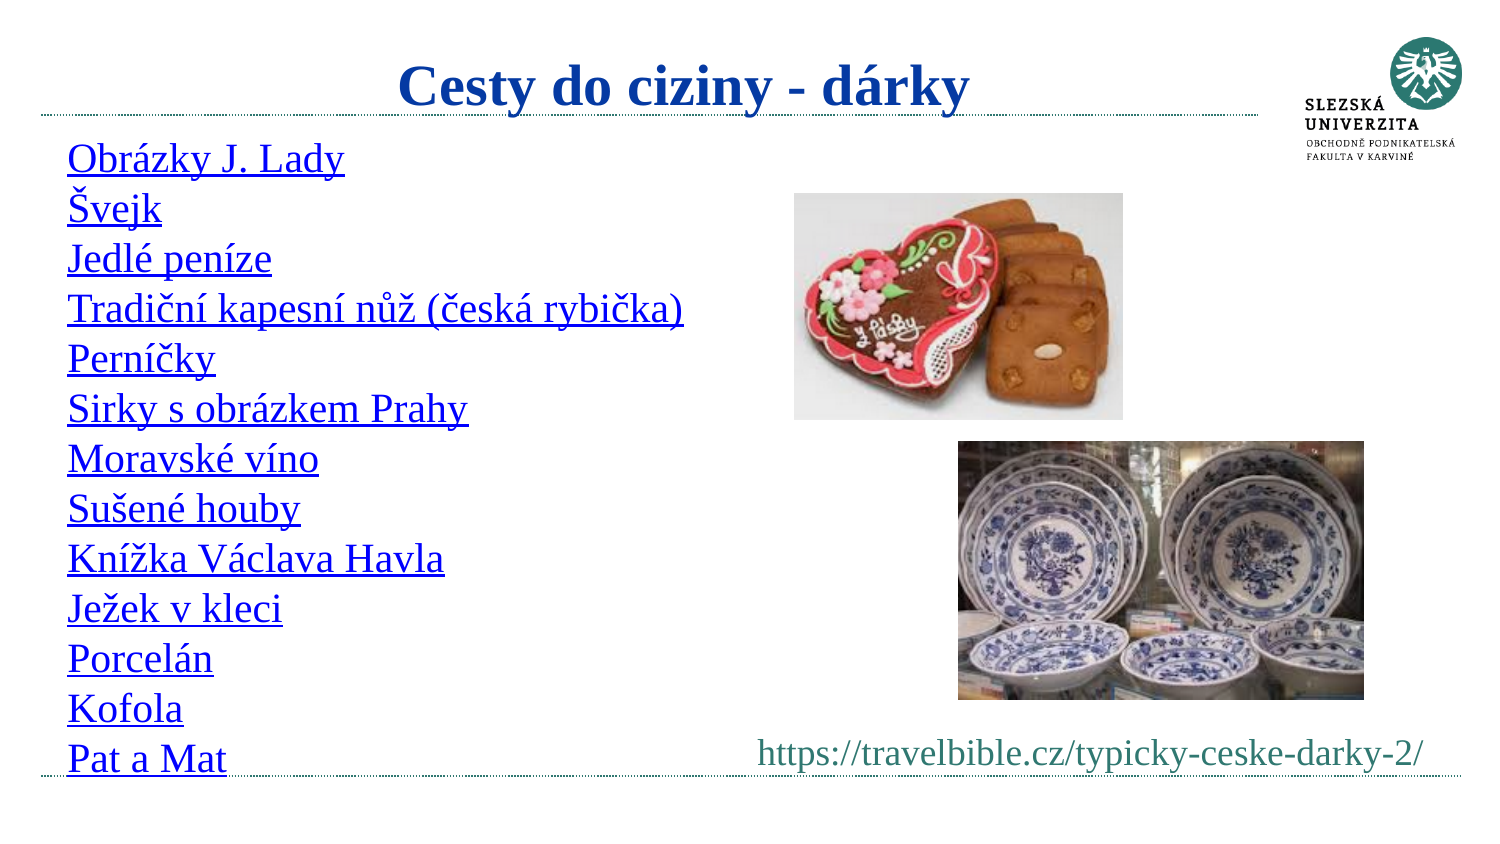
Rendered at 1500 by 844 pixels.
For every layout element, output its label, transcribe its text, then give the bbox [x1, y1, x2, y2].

picture [794, 193, 1124, 421]
picture [958, 441, 1364, 700]
text_box https://travelbible.cz/typicky-ceske-darky-2/ [742, 720, 1440, 781]
picture [1305, 37, 1462, 160]
title Cesty do ciziny - dárky [52, 39, 1317, 124]
text_box Obrázky J. Lady Švejk Jedlé peníze Tradiční kapesní nůž (česká rybička) Perníčky Sirky s obrázkem Prahy Moravské víno Sušené houby Knížka Václava Havla Ježek v kleci Porcelán Kofola Pat a Mat [52, 122, 880, 788]
